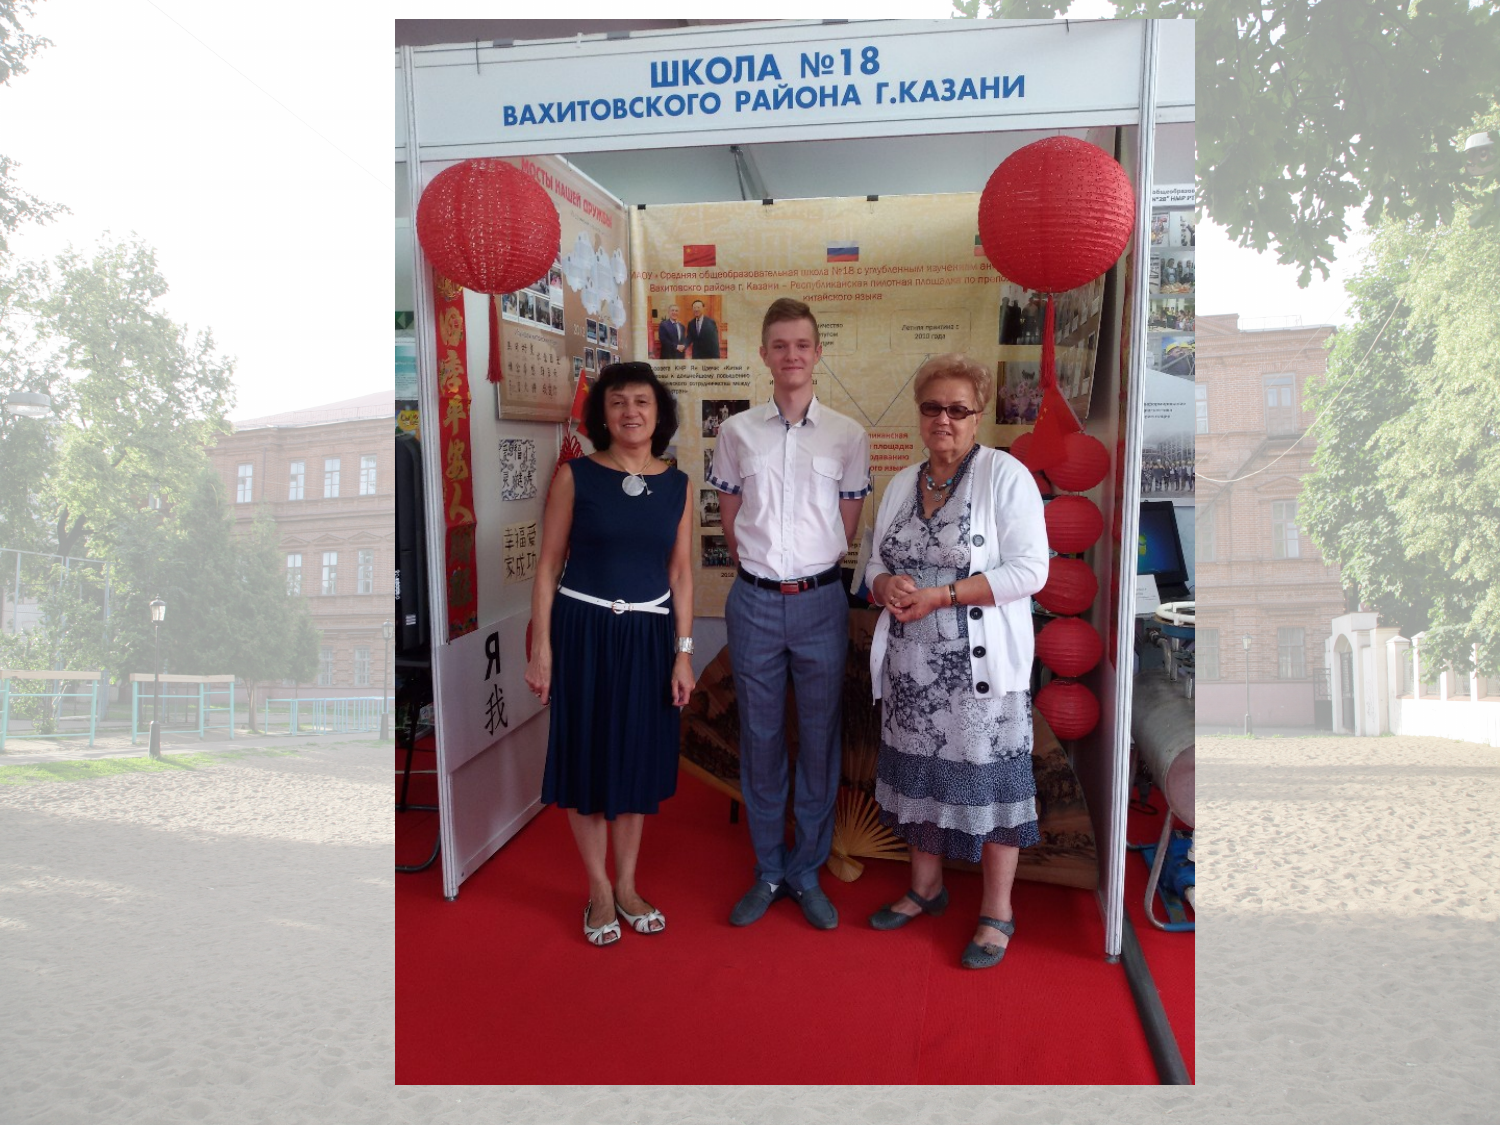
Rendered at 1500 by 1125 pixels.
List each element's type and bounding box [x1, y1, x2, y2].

list [395, 18, 1196, 1086]
